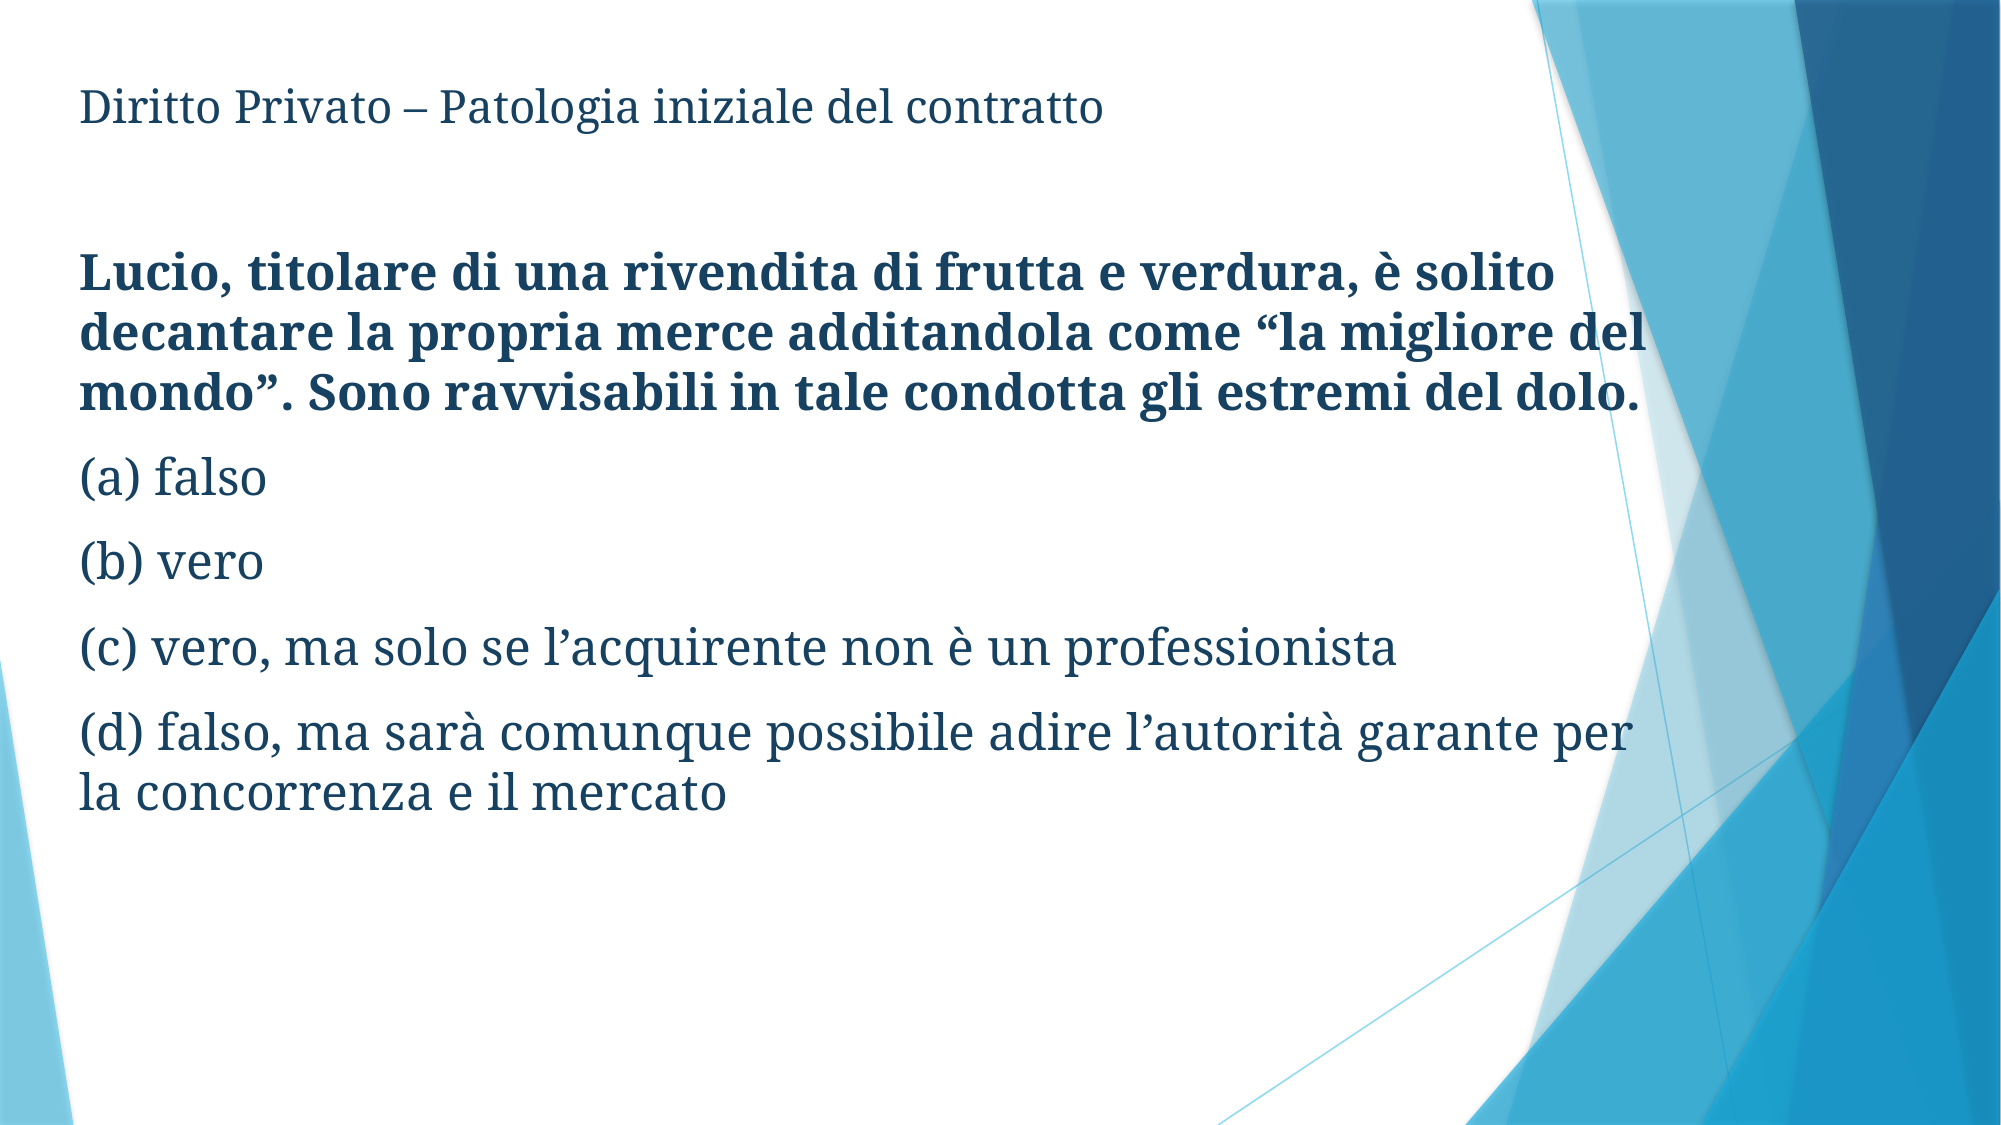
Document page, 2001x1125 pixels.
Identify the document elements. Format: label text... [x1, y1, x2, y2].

text_box Lucio, titolare di una rivendita di frutta e verdura, è solito decantare la propria merce additandola come “la migliore del mondo”. Sono ravvisabili in tale condotta gli estremi del dolo. (a) falso (b) vero (c) vero, ma solo se l’acquirente non è un professionista (d) falso, ma sarà comunque possibile adire l’autorità garante per la concorrenza e il mercato [64, 232, 1664, 1008]
text_box Diritto Privato – Patologia iniziale del contratto [64, 58, 1549, 141]
